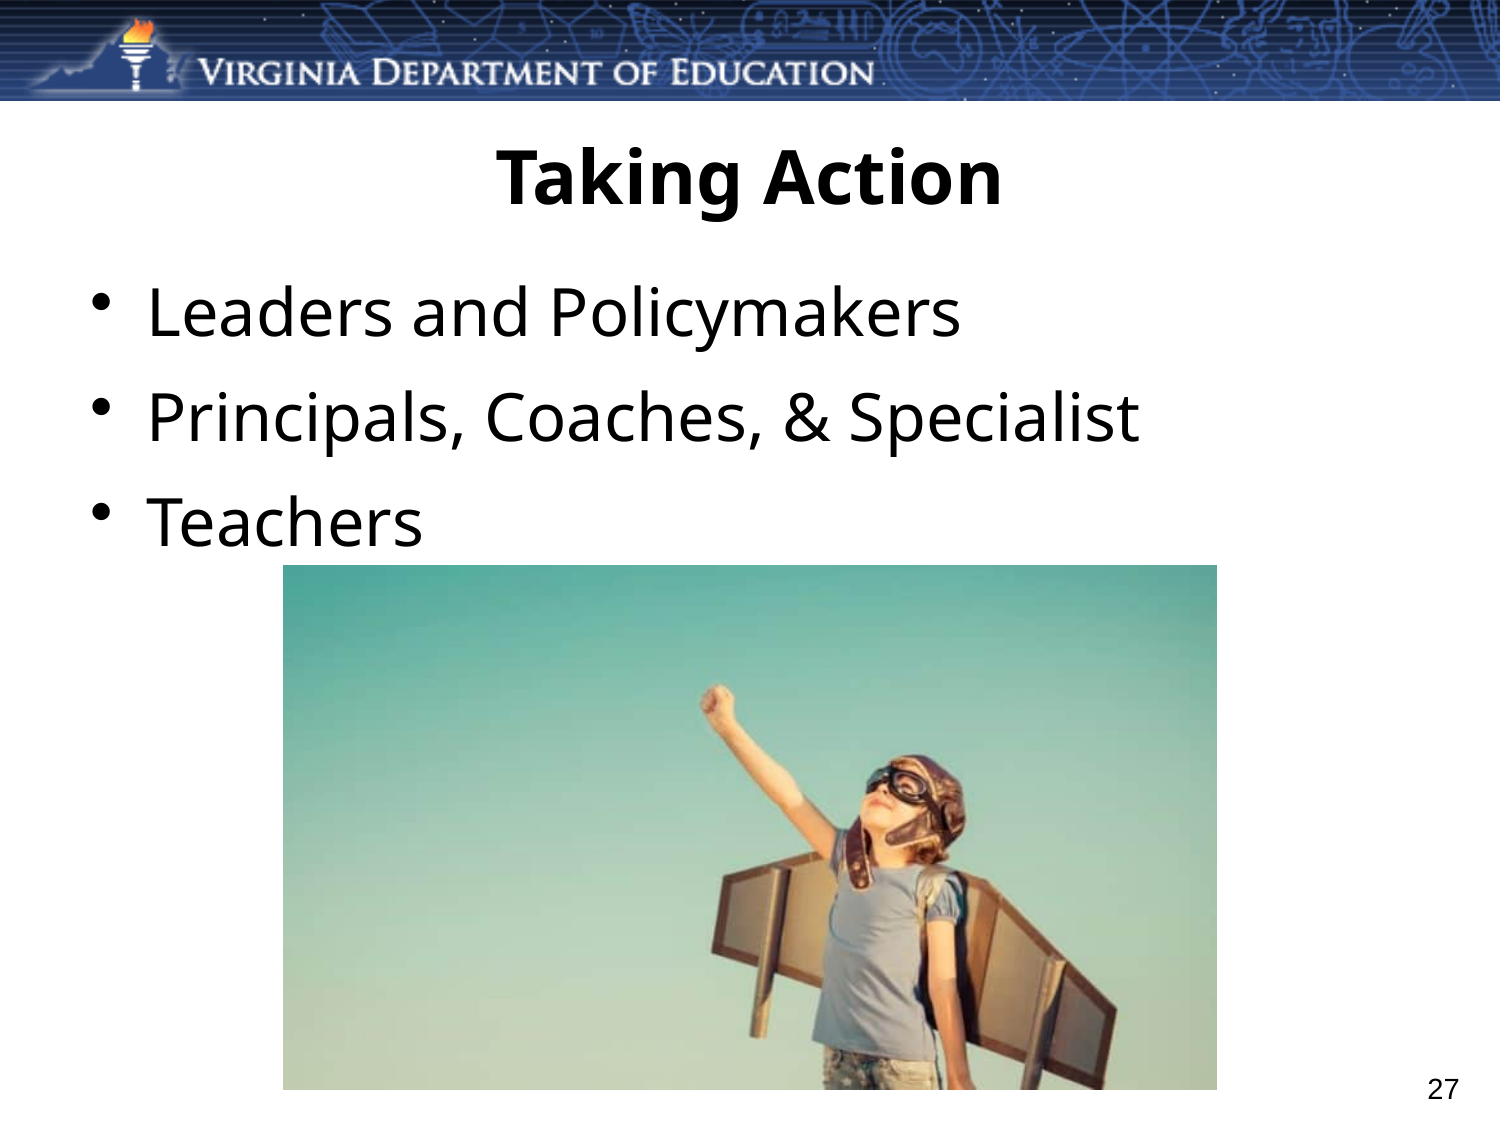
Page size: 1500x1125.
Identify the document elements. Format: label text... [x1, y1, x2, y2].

list Leaders and Policymakers Principals, Coaches, & Specialist Teachers [74, 262, 1426, 563]
picture [0, 0, 1500, 101]
title Taking Action [62, 87, 1438, 263]
picture [283, 565, 1217, 1090]
slide_number 27 [1124, 1062, 1476, 1125]
